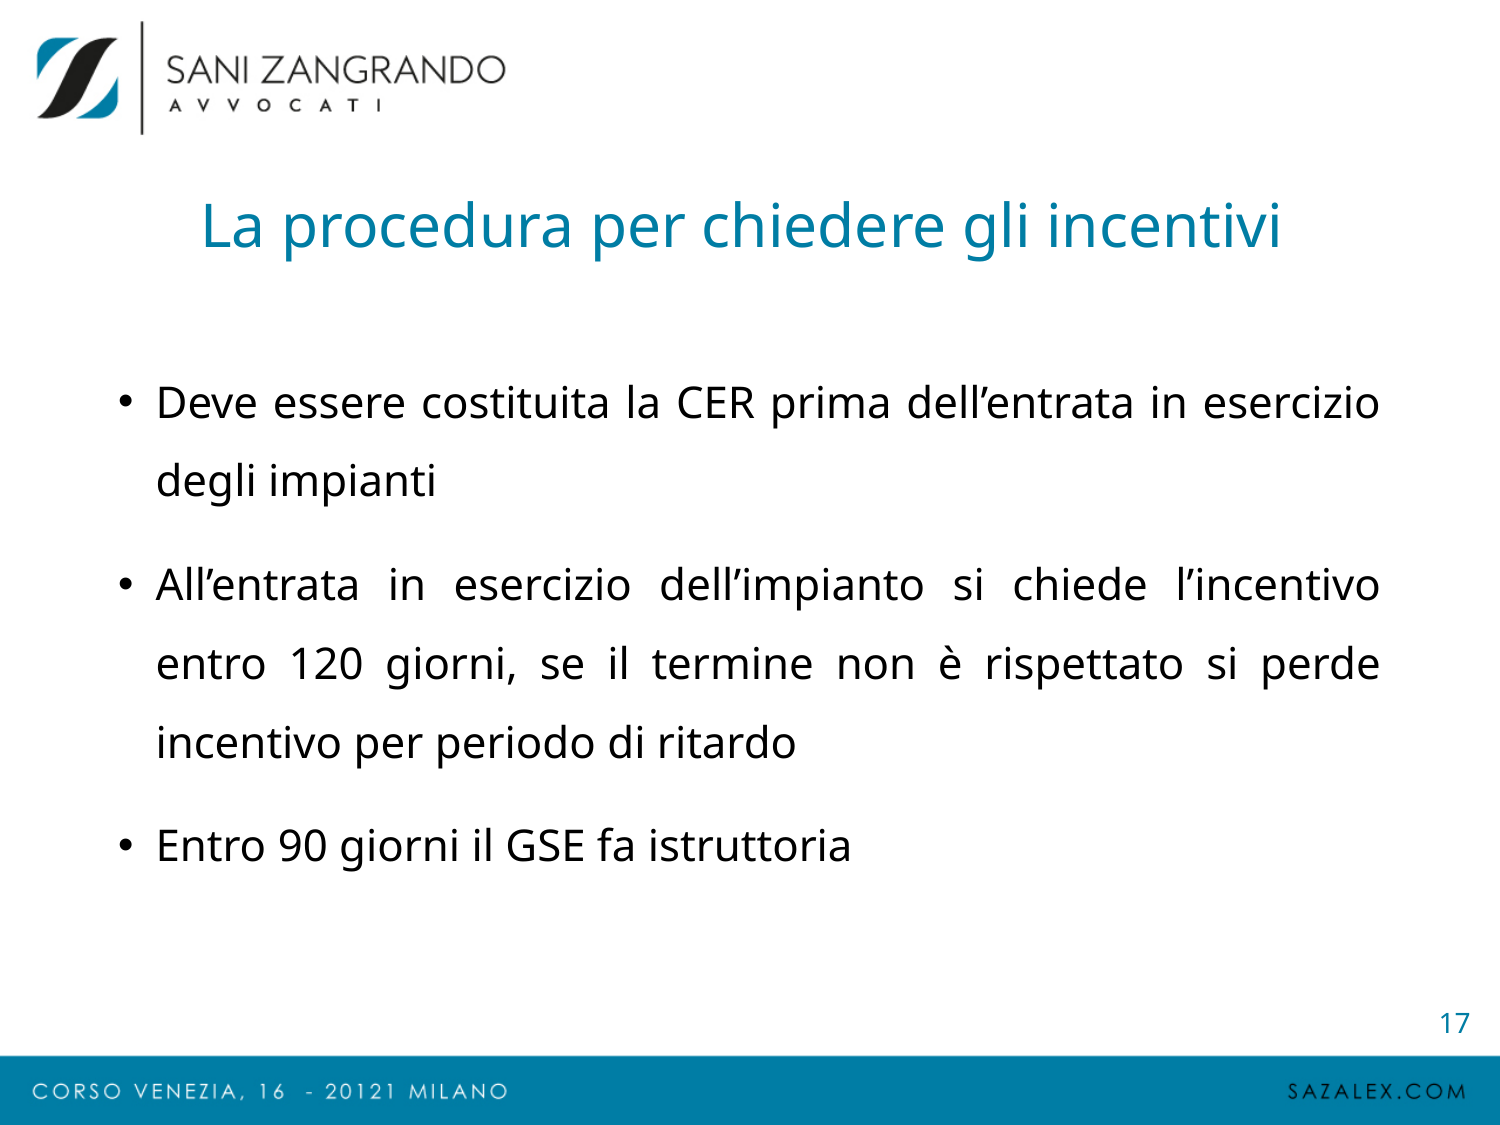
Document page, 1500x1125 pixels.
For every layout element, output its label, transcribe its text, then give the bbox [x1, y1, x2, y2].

picture [480, 1085, 484, 1097]
picture [53, 1084, 65, 1096]
picture [201, 1084, 207, 1092]
picture [454, 1085, 464, 1096]
picture [328, 1084, 335, 1090]
picture [441, 1085, 447, 1099]
picture [33, 1087, 37, 1097]
picture [492, 1083, 502, 1088]
picture [173, 1085, 179, 1097]
picture [153, 1084, 161, 1099]
picture [75, 1084, 84, 1098]
picture [372, 1093, 380, 1099]
title La procedura per chiedere gli incentivi [103, 187, 1397, 340]
picture [275, 1086, 283, 1099]
text_box Deve essere costituita la CER prima dell’entrata in esercizio degli impianti All’entrata in esercizio dell’impianto si chiede l’incentivo entro 120 giorni, se il termine non è rispettato si perde incentivo per periodo di ritardo Entro 90 giorni il GSE fa istruttoria [103, 340, 1397, 1001]
picture [168, 1086, 172, 1098]
picture [0, 0, 1500, 1056]
picture [327, 1091, 335, 1099]
picture [187, 1084, 194, 1099]
picture [223, 1090, 233, 1095]
picture [139, 1088, 145, 1097]
